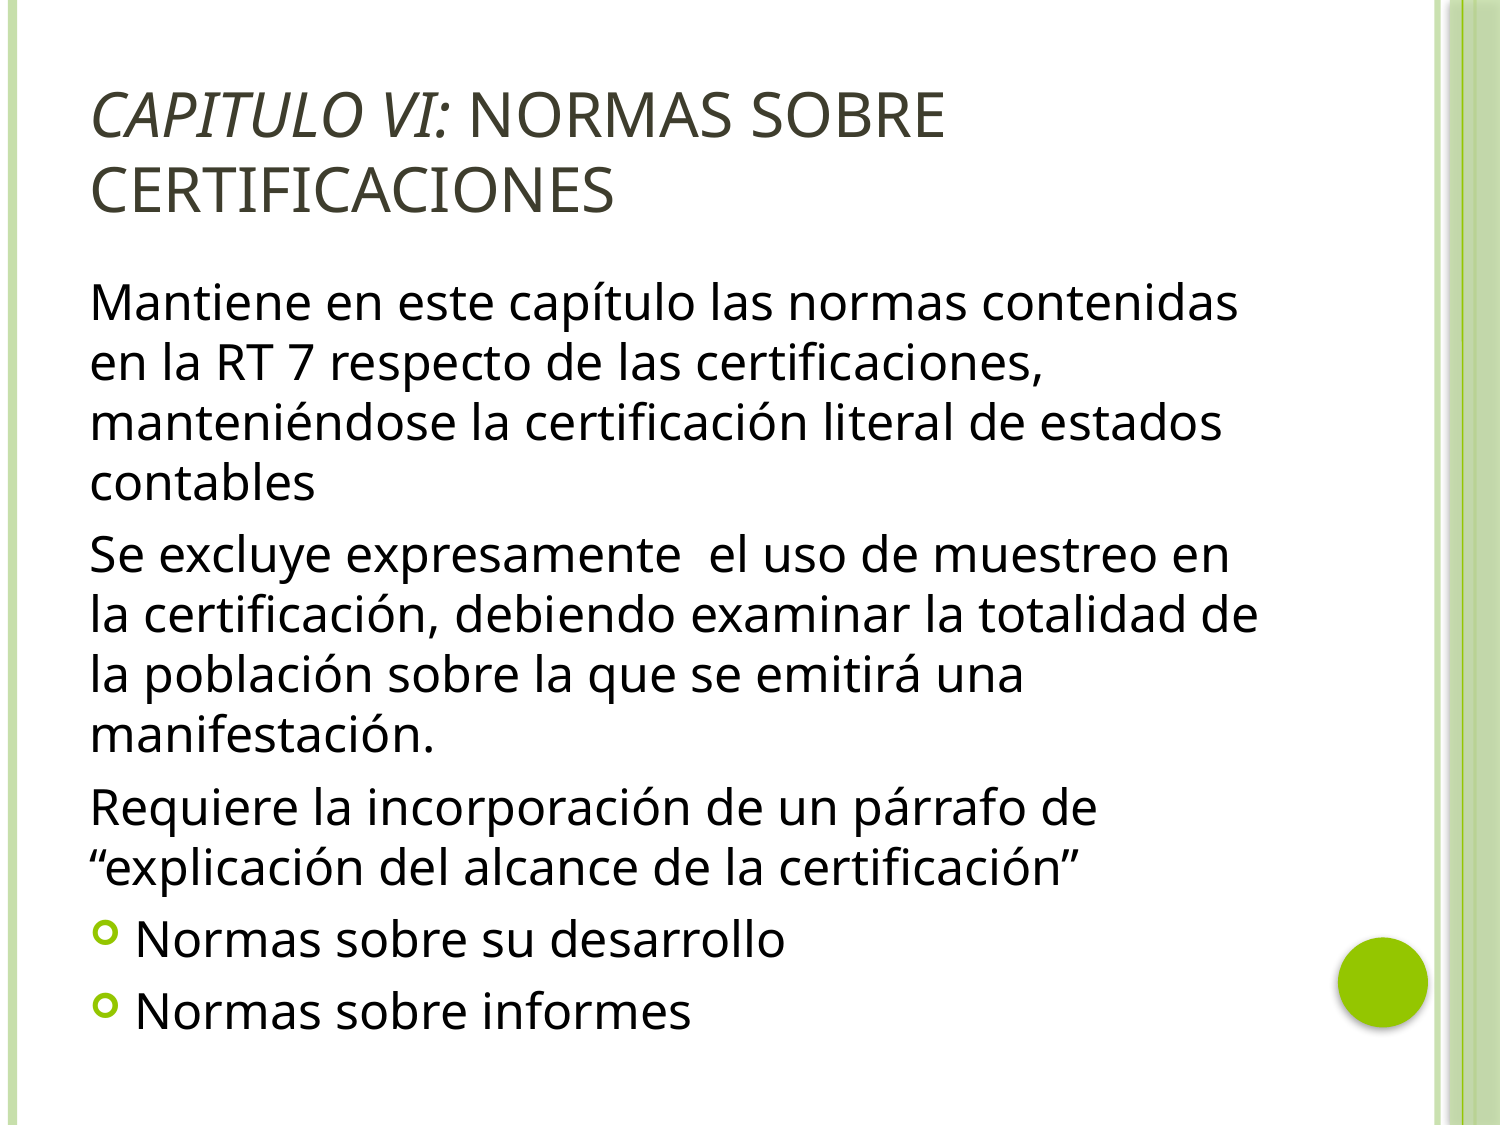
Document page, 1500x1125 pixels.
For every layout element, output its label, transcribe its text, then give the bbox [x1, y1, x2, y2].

list Mantiene en este capítulo las normas contenidas en la RT 7 respecto de las certificaciones, manteniéndose la certificación literal de estados contables Se excluye expresamente el uso de muestreo en la certificación, debiendo examinar la totalidad de la población sobre la que se emitirá una manifestación. Requiere la incorporación de un párrafo de “explicación del alcance de la certificación” Normas sobre su desarrollo Normas sobre informes [75, 262, 1300, 1062]
title Capitulo VI: Normas sobre certificaciones [75, 45, 1300, 233]
